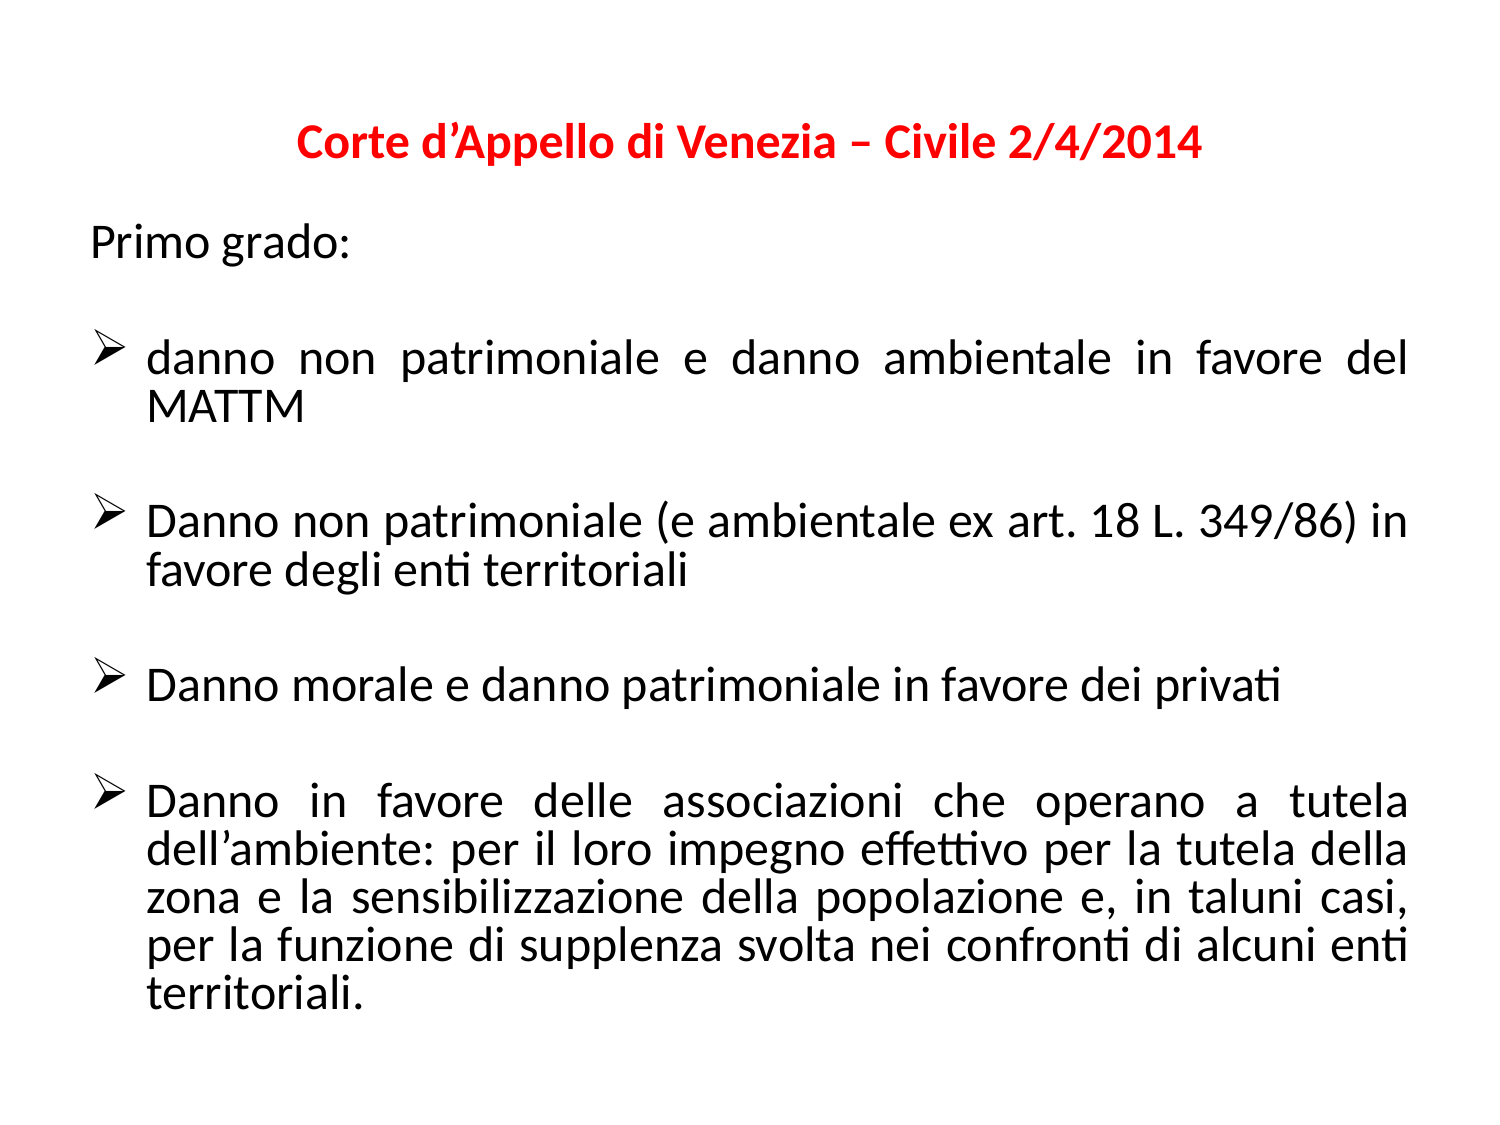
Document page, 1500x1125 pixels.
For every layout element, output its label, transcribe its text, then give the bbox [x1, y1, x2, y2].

list Primo grado: danno non patrimoniale e danno ambientale in favore del MATTM Danno non patrimoniale (e ambientale ex art. 18 L. 349/86) in favore degli enti territoriali Danno morale e danno patrimoniale in favore dei privati Danno in favore delle associazioni che operano a tutela dell’ambiente: per il loro impegno effettivo per la tutela della zona e la sensibilizzazione della popolazione e, in taluni casi, per la funzione di supplenza svolta nei confronti di alcuni enti territoriali. [75, 212, 1425, 1050]
title Corte d’Appello di Venezia – Civile 2/4/2014 [75, 45, 1425, 212]
